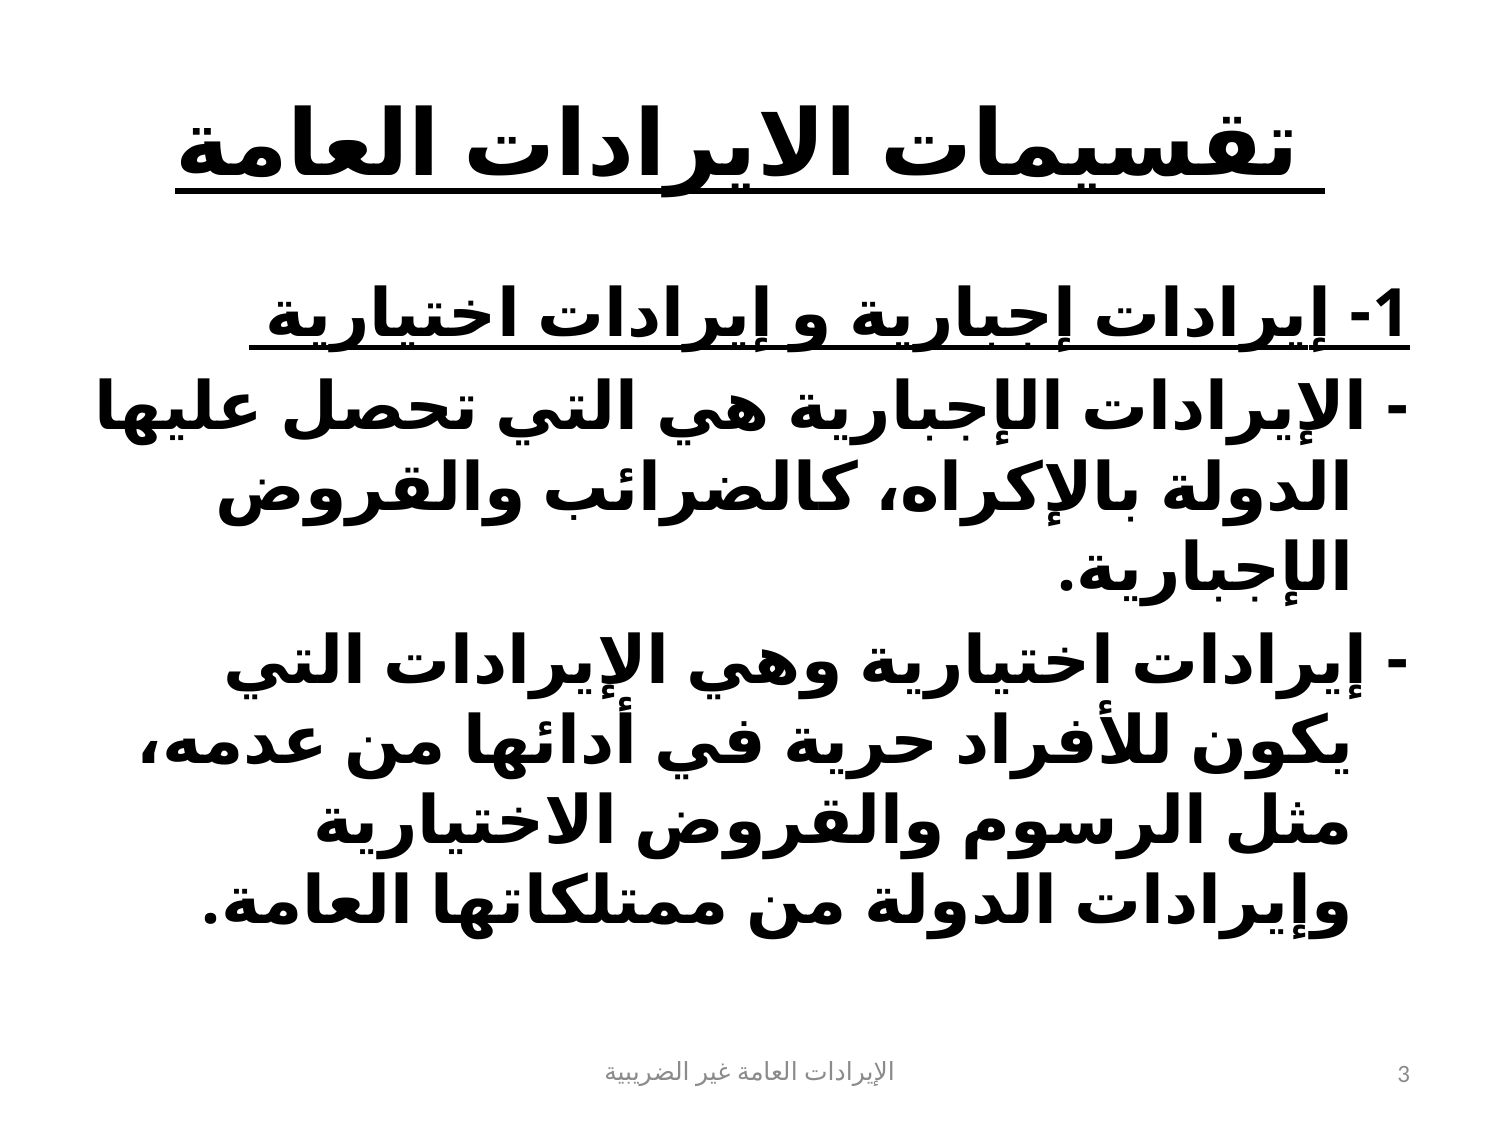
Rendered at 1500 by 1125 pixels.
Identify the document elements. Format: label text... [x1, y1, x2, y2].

footer الإيرادات العامة غير الضريبية [512, 1042, 988, 1103]
title تقسيمات الايرادات العامة [75, 45, 1425, 233]
list 1- إيرادات إجبارية و إيرادات اختيارية - الإيرادات الإجبارية هي التي تحصل عليها الدولة بالإكراه، كالضرائب والقروض الإجبارية. - إيرادات اختيارية وهي الإيرادات التي يكون للأفراد حرية في أدائها من عدمه، مثل الرسوم والقروض الاختيارية وإيرادات الدولة من ممتلكاتها العامة. [75, 262, 1425, 1005]
slide_number 3 [1074, 1042, 1425, 1103]
